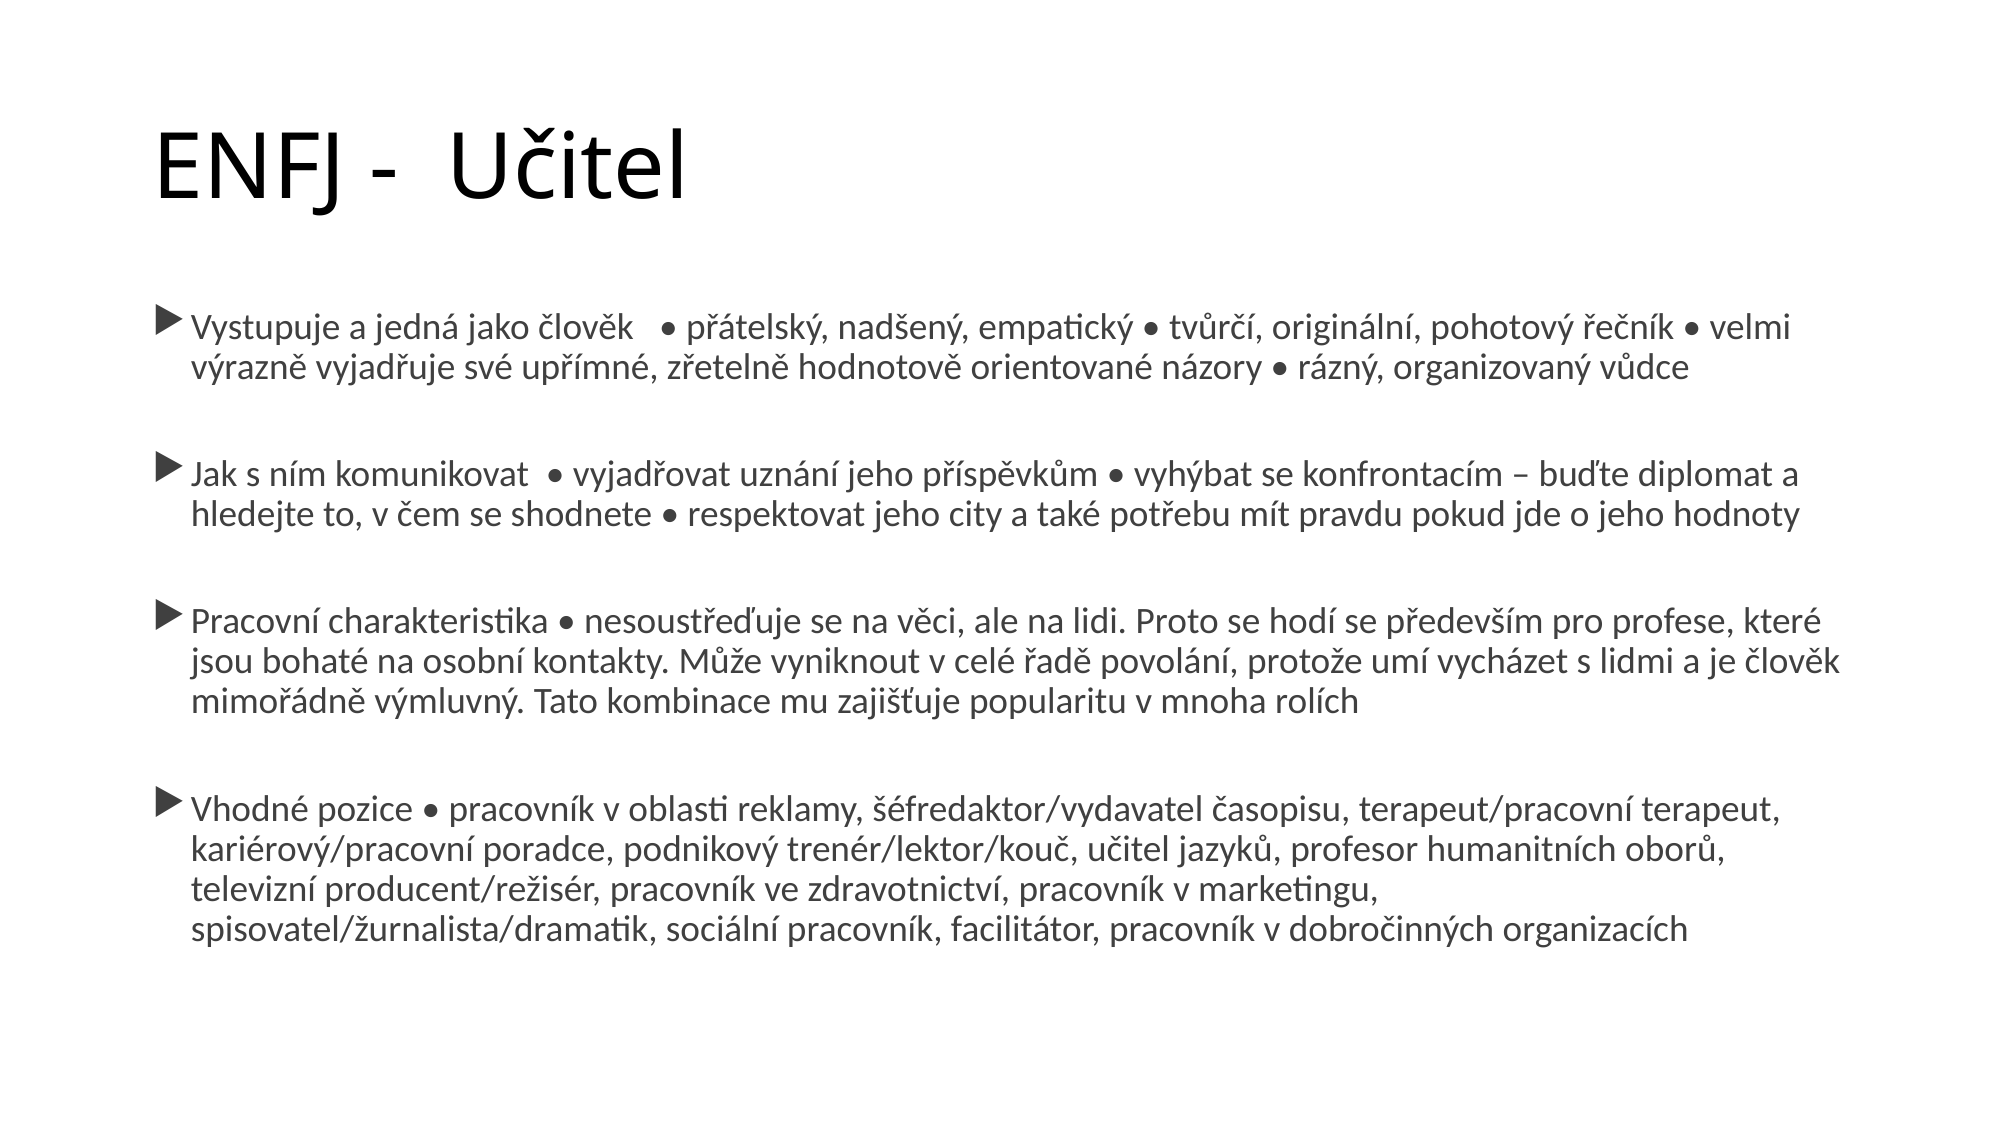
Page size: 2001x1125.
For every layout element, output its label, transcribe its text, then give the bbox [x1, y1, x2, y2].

title ENFJ - Učitel [137, 59, 1863, 278]
list Vystupuje a jedná jako člověk • přátelský, nadšený, empatický • tvůrčí, originální, pohotový řečník • velmi výrazně vyjadřuje své upřímné, zřetelně hodnotově orientované názory • rázný, organizovaný vůdce Jak s ním komunikovat • vyjadřovat uznání jeho příspěvkům • vyhýbat se konfrontacím – buďte diplomat a hledejte to, v čem se shodnete • respektovat jeho city a také potřebu mít pravdu pokud jde o jeho hodnoty Pracovní charakteristika • nesoustřeďuje se na věci, ale na lidi. Proto se hodí se především pro profese, které jsou bohaté na osobní kontakty. Může vyniknout v celé řadě povolání, protože umí vycházet s lidmi a je člověk mimořádně výmluvný. Tato kombinace mu zajišťuje popularitu v mnoha rolích Vhodné pozice • pracovník v oblasti reklamy, šéfredaktor/vydavatel časopisu, terapeut/pracovní terapeut, kariérový/pracovní poradce, podnikový trenér/lektor/kouč, učitel jazyků, profesor humanitních oborů, televizní producent/režisér, pracovník ve zdravotnictví, pracovník v marketingu, spisovatel/žurnalista/dramatik, sociální pracovník, facilitátor, pracovník v dobročinných organizacích [137, 299, 1863, 1014]
